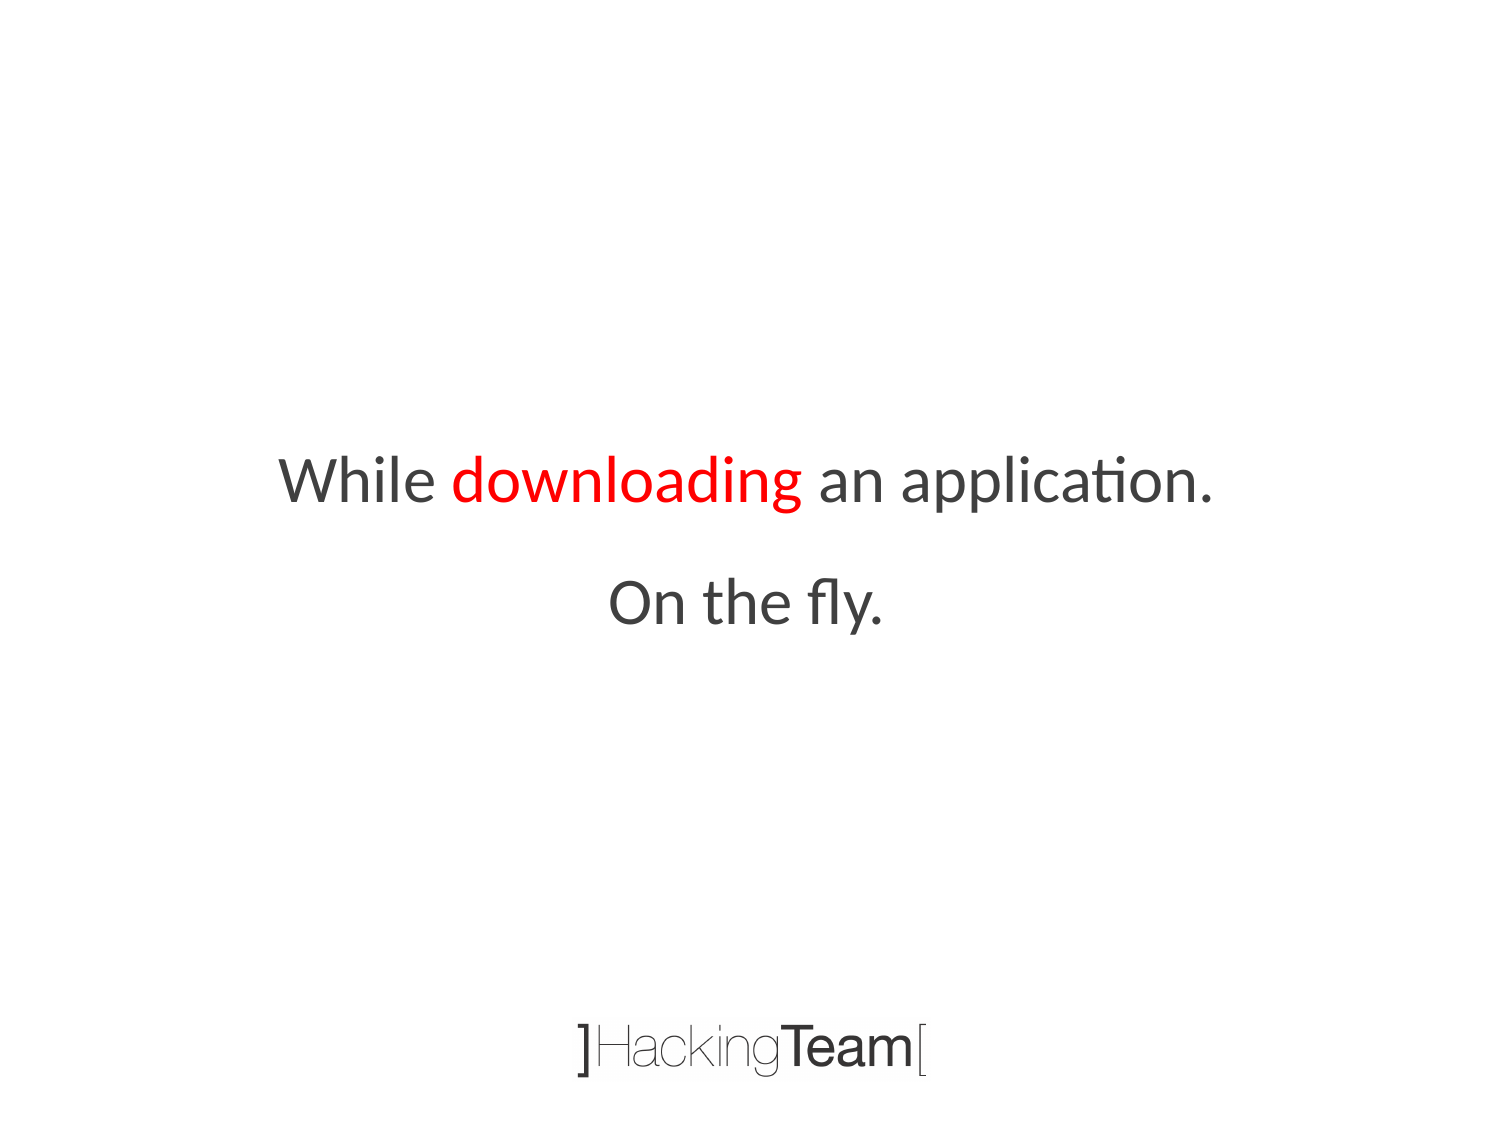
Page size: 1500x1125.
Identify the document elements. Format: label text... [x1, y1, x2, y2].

picture [572, 1017, 931, 1082]
list While downloading an application. On the fly. [72, 172, 1423, 886]
